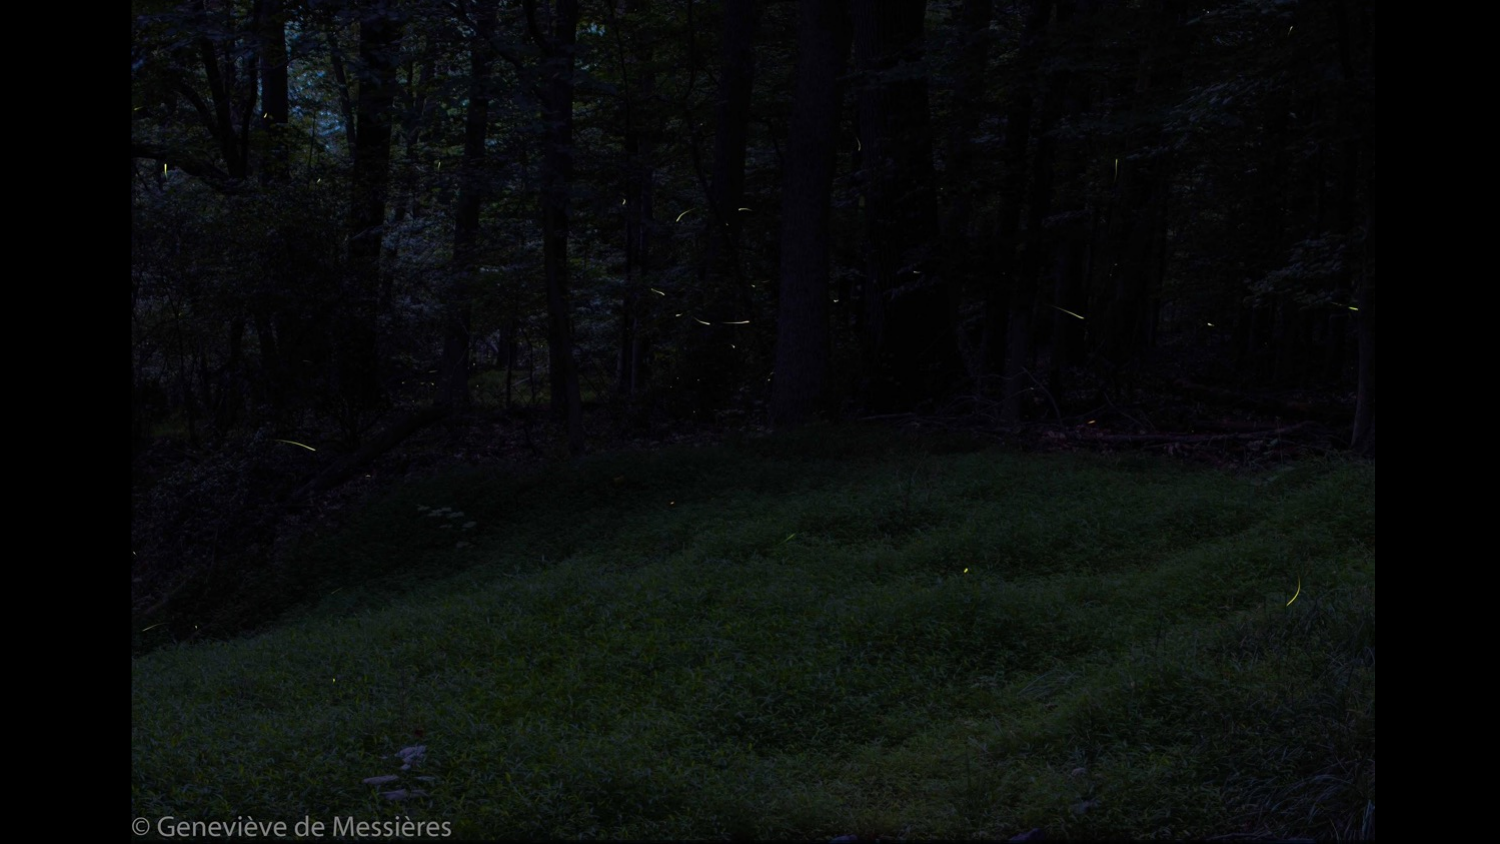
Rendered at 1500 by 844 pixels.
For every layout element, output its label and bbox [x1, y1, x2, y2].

picture [131, 0, 1375, 844]
